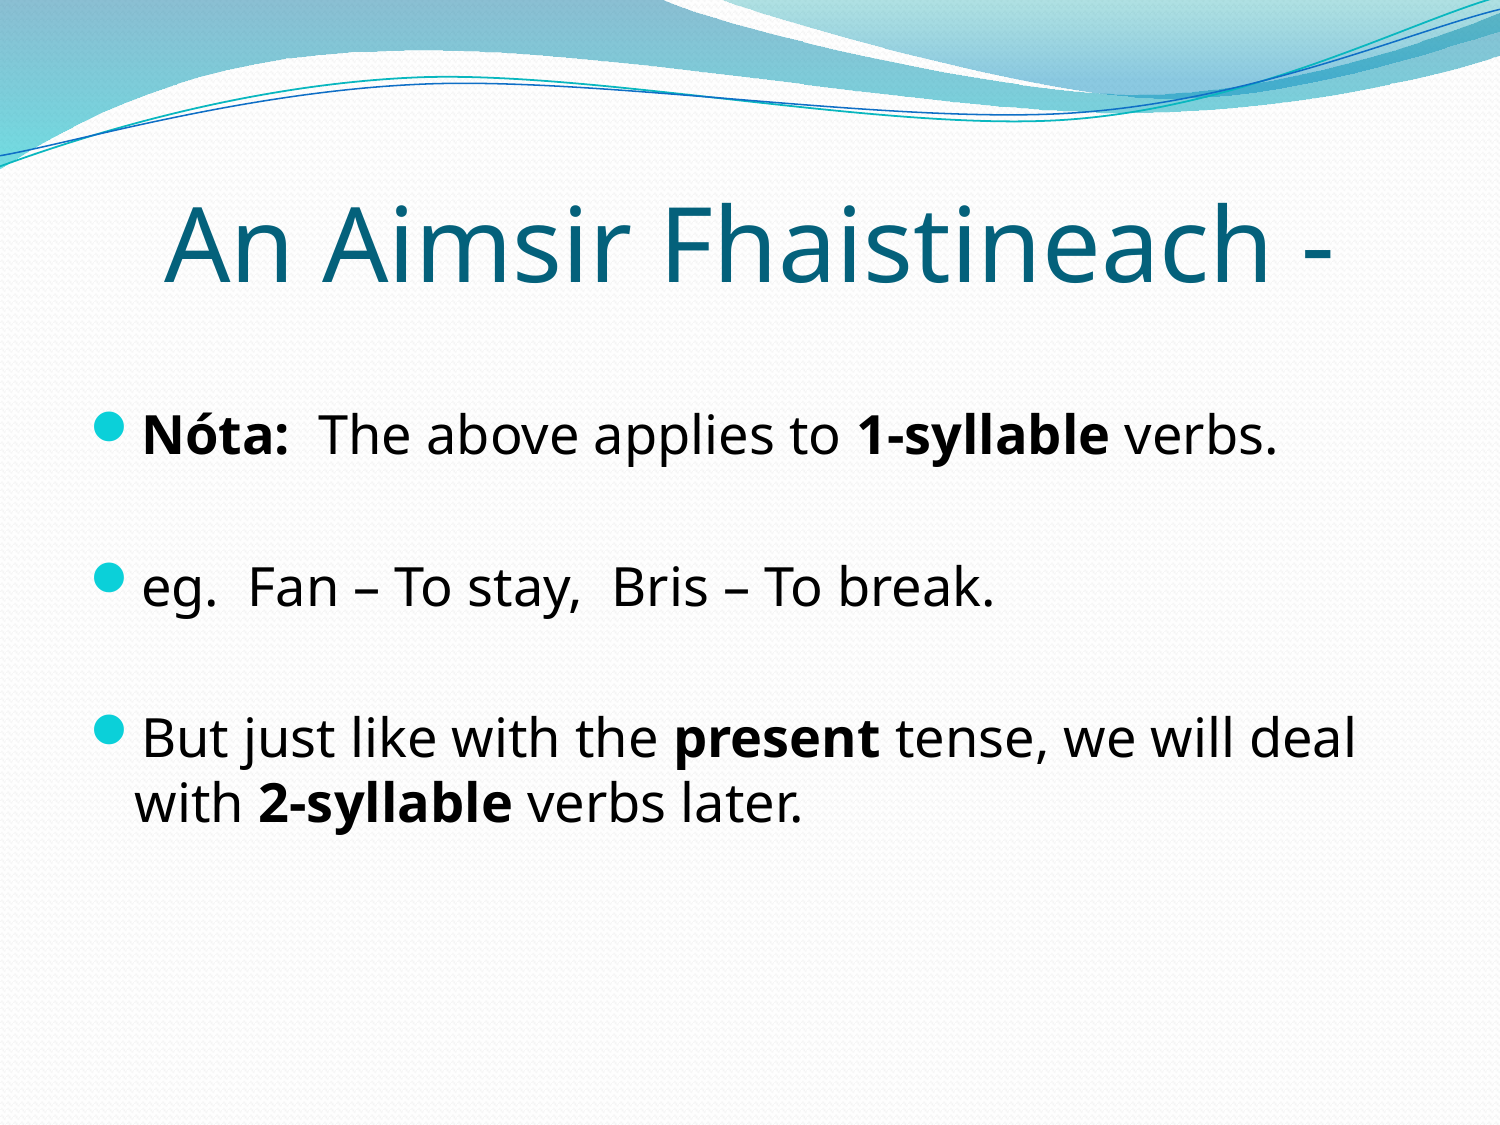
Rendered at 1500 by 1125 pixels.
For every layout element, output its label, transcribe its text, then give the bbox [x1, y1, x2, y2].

list Nóta: The above applies to 1-syllable verbs. eg. Fan – To stay, Bris – To break. But just like with the present tense, we will deal with 2-syllable verbs later. [75, 317, 1425, 1038]
title An Aimsir Fhaistineach - [75, 115, 1425, 303]
